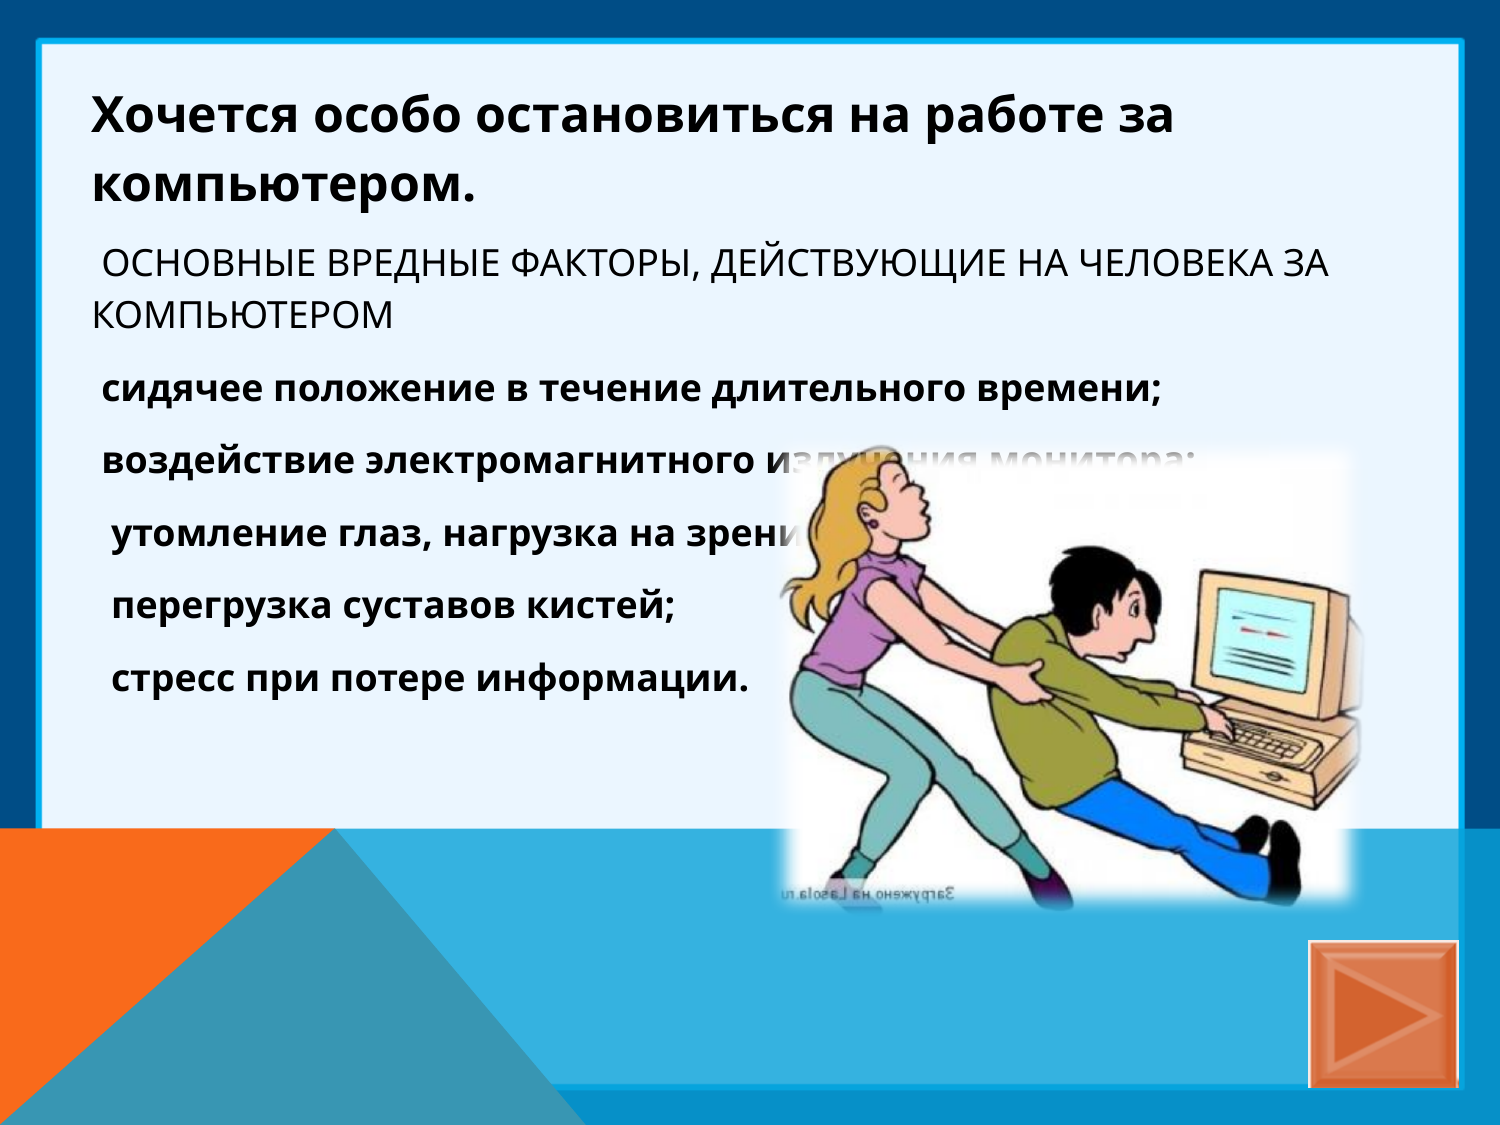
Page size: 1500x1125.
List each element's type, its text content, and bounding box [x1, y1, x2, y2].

picture [42, 44, 1458, 1087]
text_box Хочется особо остановиться на работе за компьютером. ОСНОВНЫЕ ВРЕДНЫЕ ФАКТОРЫ, ДЕЙСТВУЮЩИЕ НА ЧЕЛОВЕКА ЗА КОМПЬЮТЕРОМ сидячее положение в течение длительного времени; воздействие электромагнитного излучения монитора; утомление глаз, нагрузка на зрение; перегрузка суставов кистей; стресс при потере информации. [76, 66, 1459, 707]
picture [0, 0, 1500, 828]
